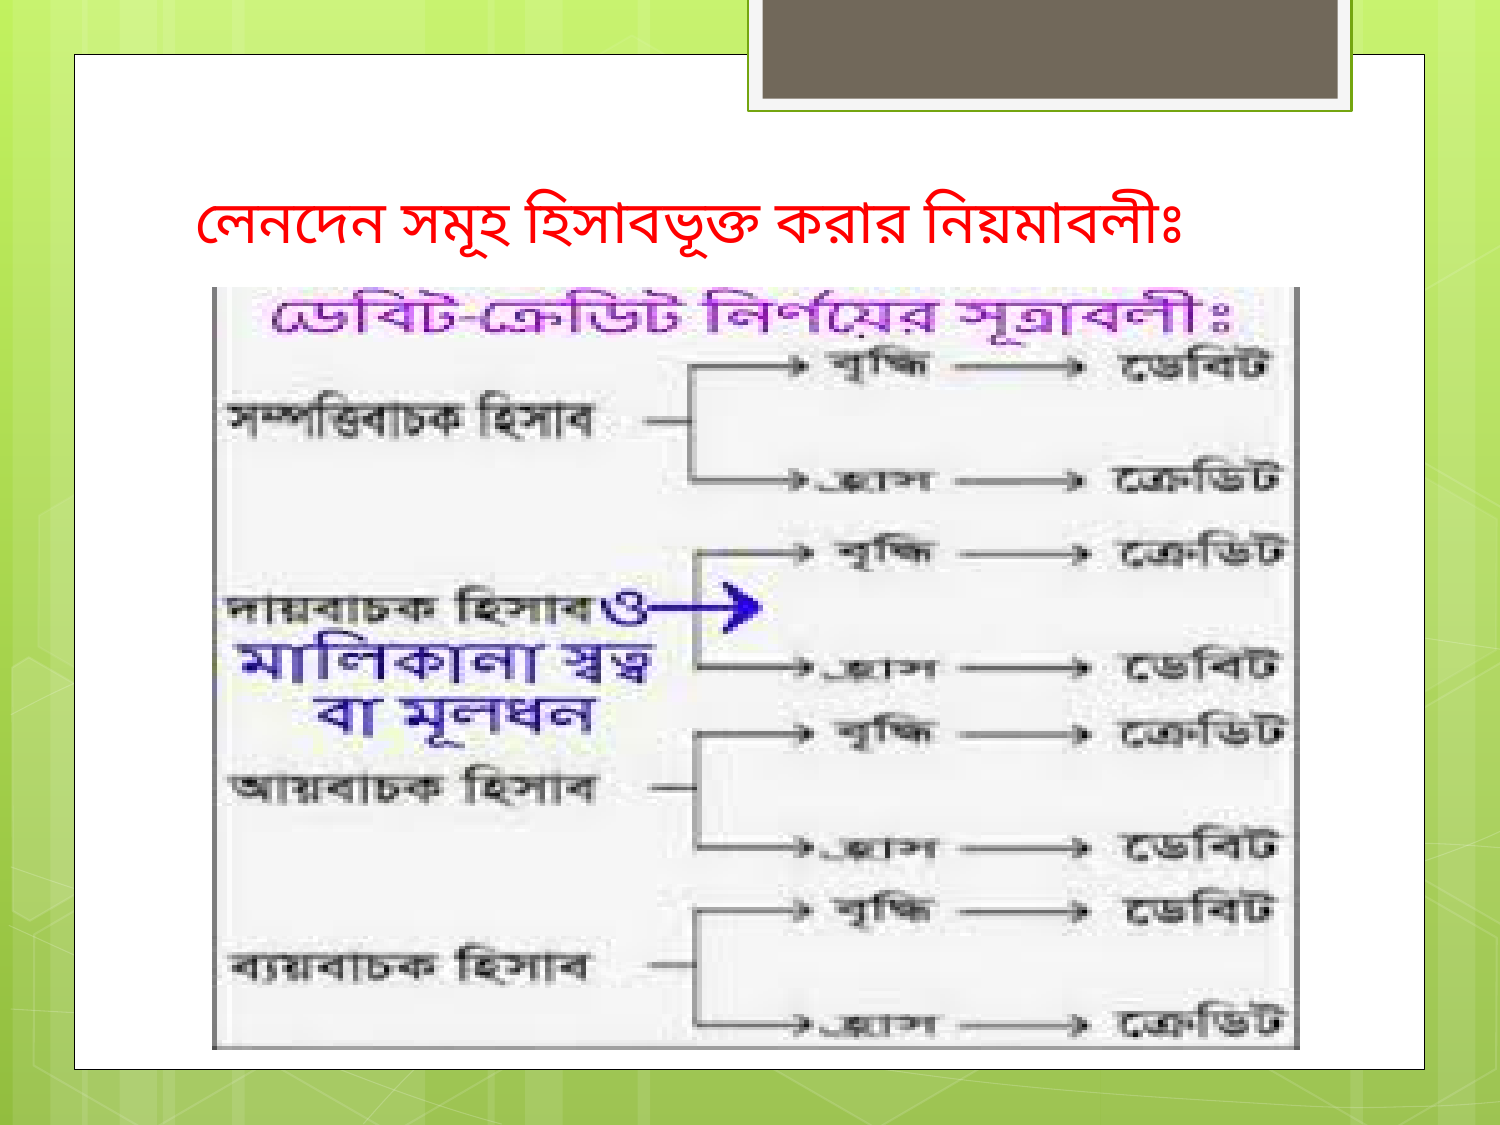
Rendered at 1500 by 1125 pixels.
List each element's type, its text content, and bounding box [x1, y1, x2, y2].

picture [212, 287, 1301, 1051]
title লেনদেন সমূহ হিসাবভূক্ত করার নিয়মাবলীঃ [180, 174, 1333, 263]
